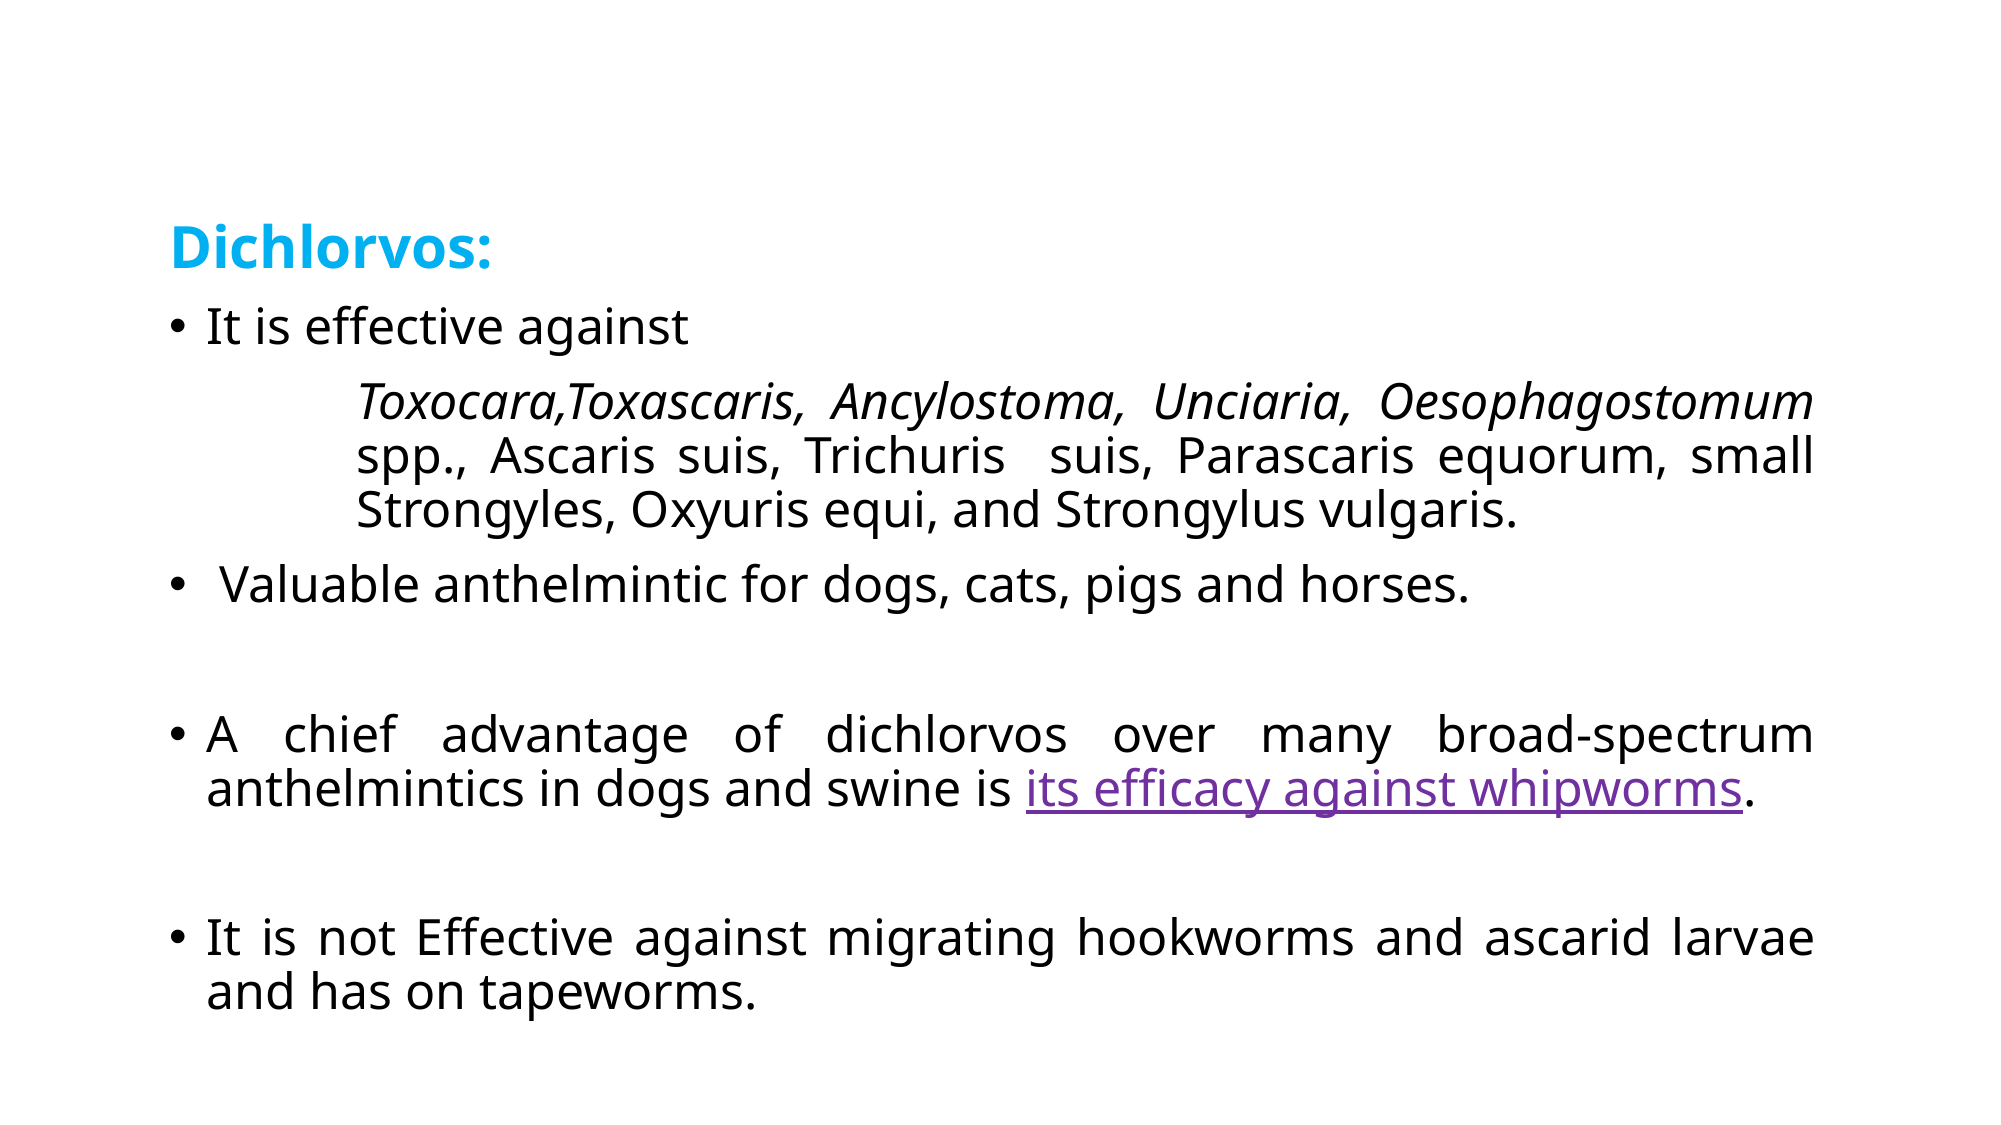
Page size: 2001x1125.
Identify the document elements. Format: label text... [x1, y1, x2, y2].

list Dichlorvos: It is effective against Toxocara,Toxascaris, Ancylostoma, Unciaria, Oesophagostomum spp., Ascaris suis, Trichuris suis, Parascaris equorum, small Strongyles, Oxyuris equi, and Strongylus vulgaris. Valuable anthelmintic for dogs, cats, pigs and horses. A chief advantage of dichlorvos over many broad-spectrum anthelmintics in dogs and swine is its efficacy against whipworms. It is not Effective against migrating hookworms and ascarid larvae and has on tapeworms. [154, 210, 1832, 1063]
